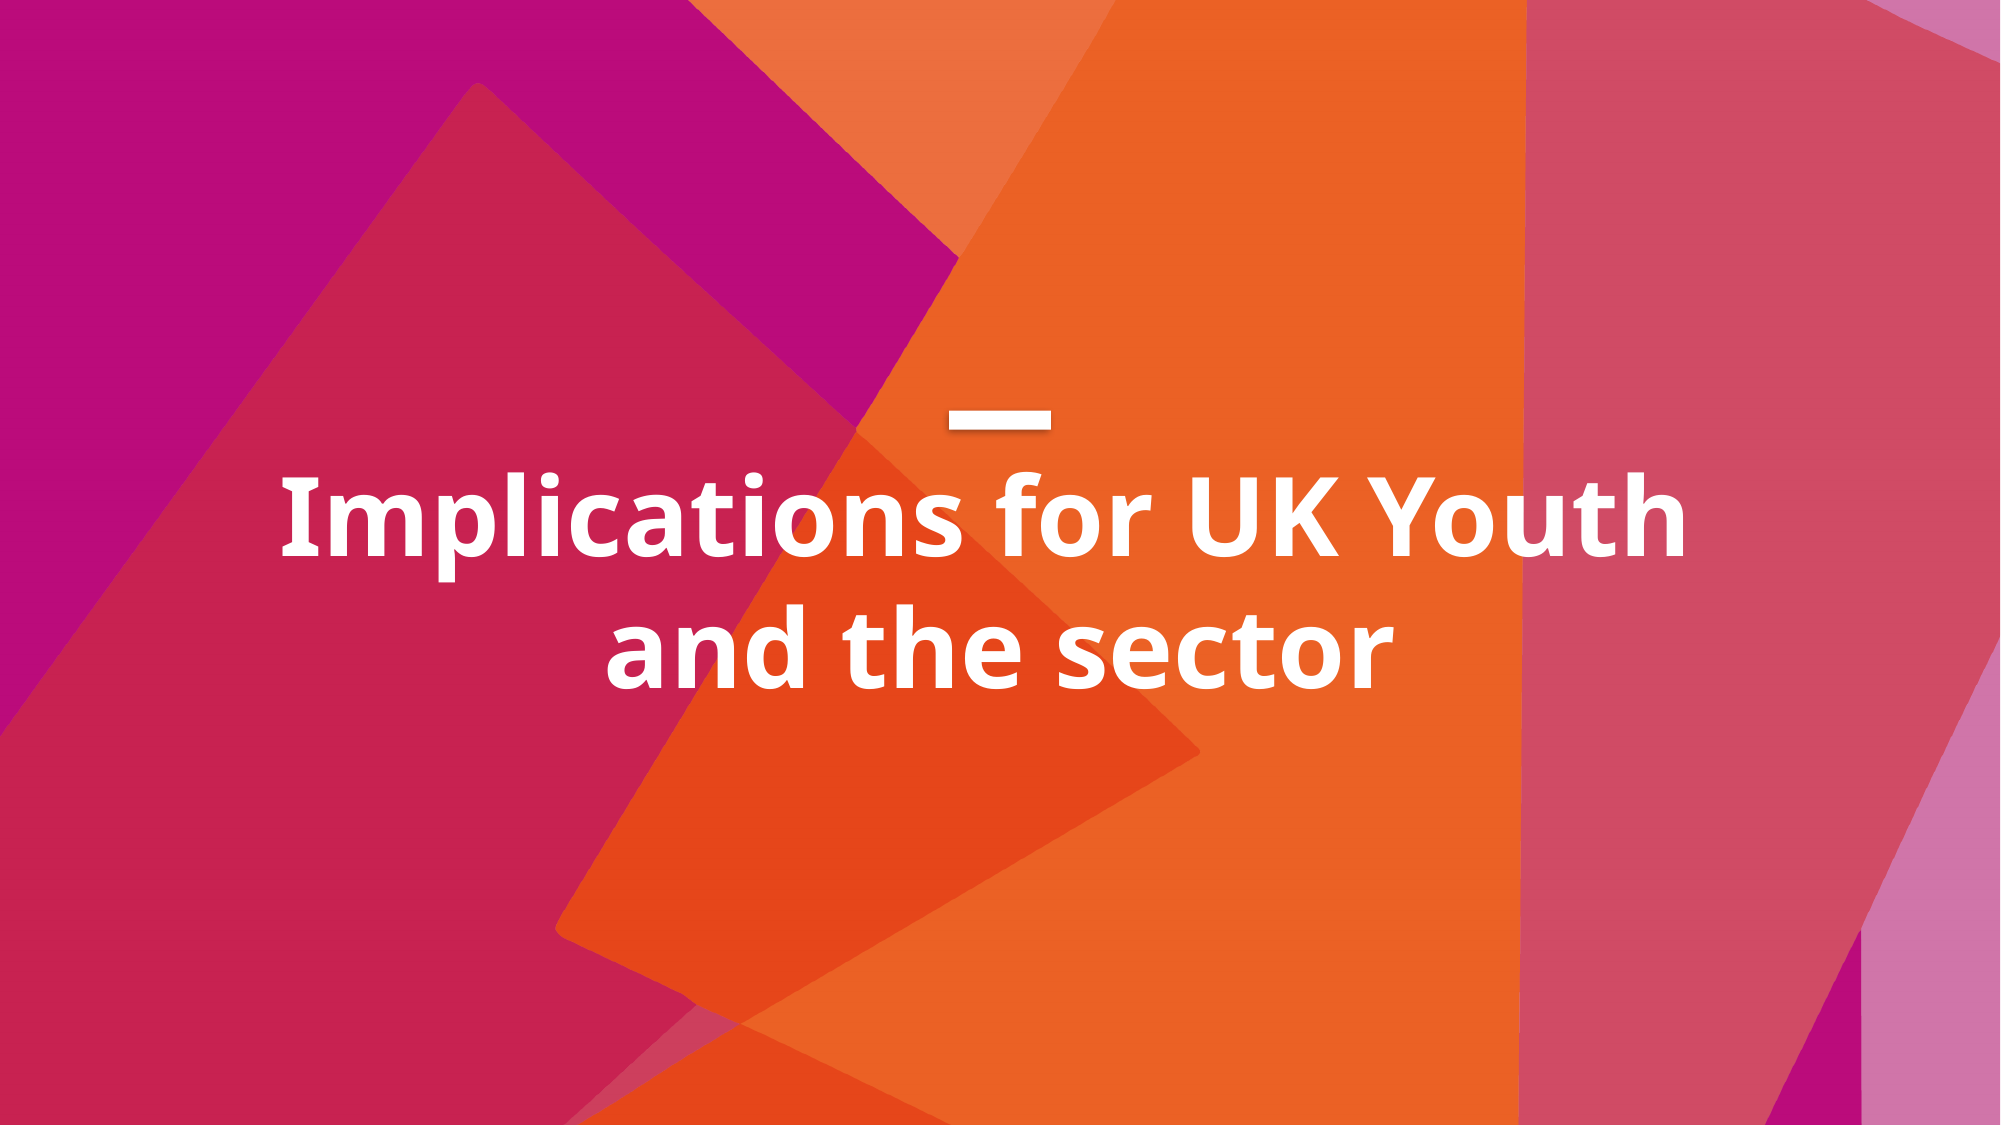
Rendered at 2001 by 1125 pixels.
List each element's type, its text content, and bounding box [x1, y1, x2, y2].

picture [0, 0, 2001, 1125]
title Implications for UK Youth and the sector [189, 410, 1811, 747]
